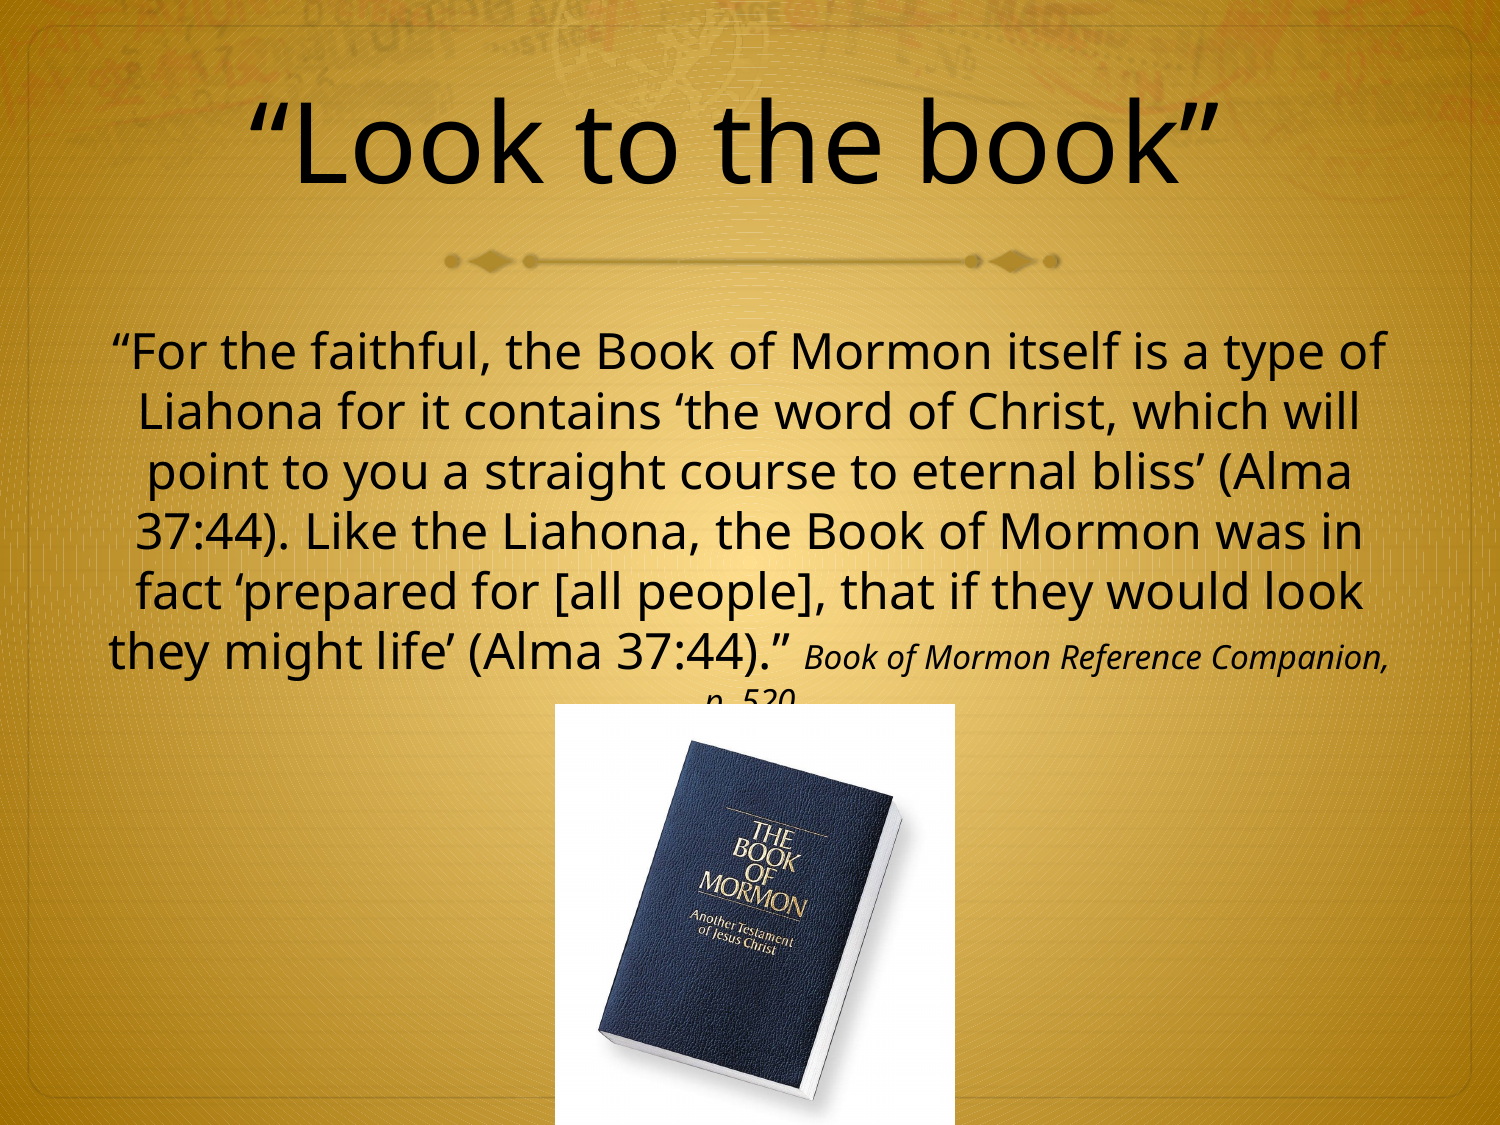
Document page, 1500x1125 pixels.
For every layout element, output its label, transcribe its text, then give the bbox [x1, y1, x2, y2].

list “For the faithful, the Book of Mormon itself is a type of Liahona for it contains ‘the word of Christ, which will point to you a straight course to eternal bliss’ (Alma 37:44). Like the Liahona, the Book of Mormon was in fact ‘prepared for [all people], that if they would look they might life’ (Alma 37:44).” Book of Mormon Reference Companion, p. 520 [93, 312, 1407, 988]
title “Look to the book” [93, 45, 1407, 233]
picture [0, 0, 1500, 1125]
